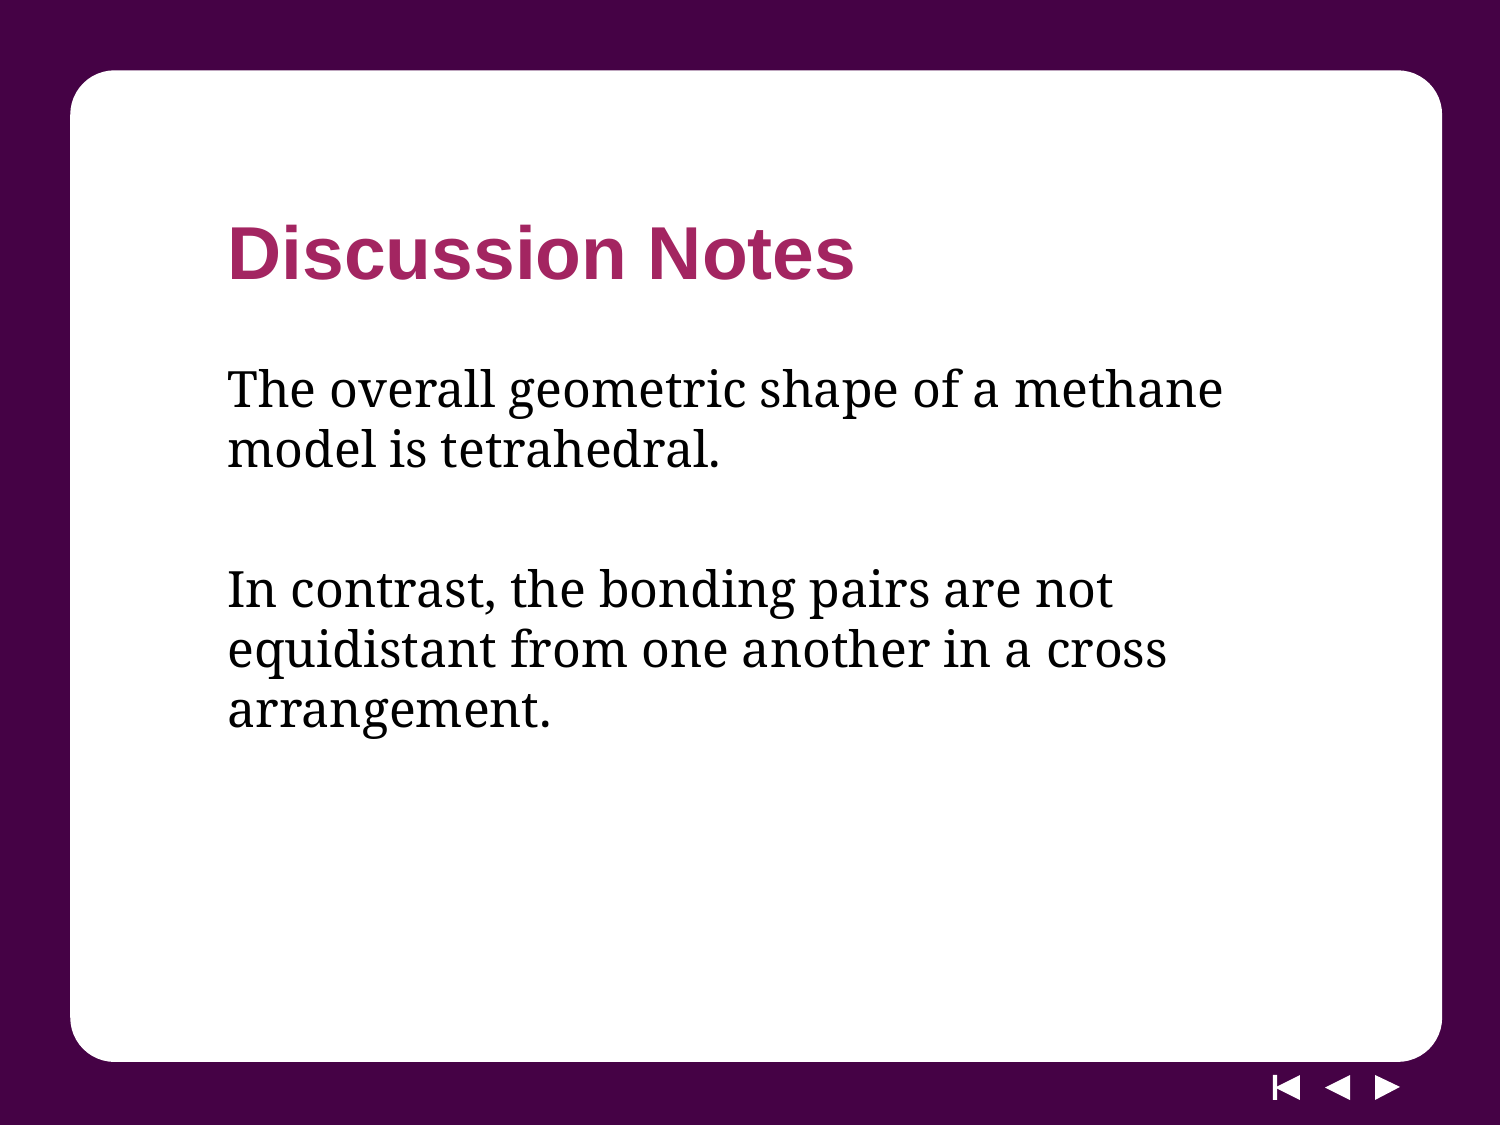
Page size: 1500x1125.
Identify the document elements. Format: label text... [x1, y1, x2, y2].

list The overall geometric shape of a methane model is tetrahedral. In contrast, the bonding pairs are not equidistant from one another in a cross arrangement. [212, 350, 1388, 950]
title Discussion Notes [212, 174, 1425, 325]
